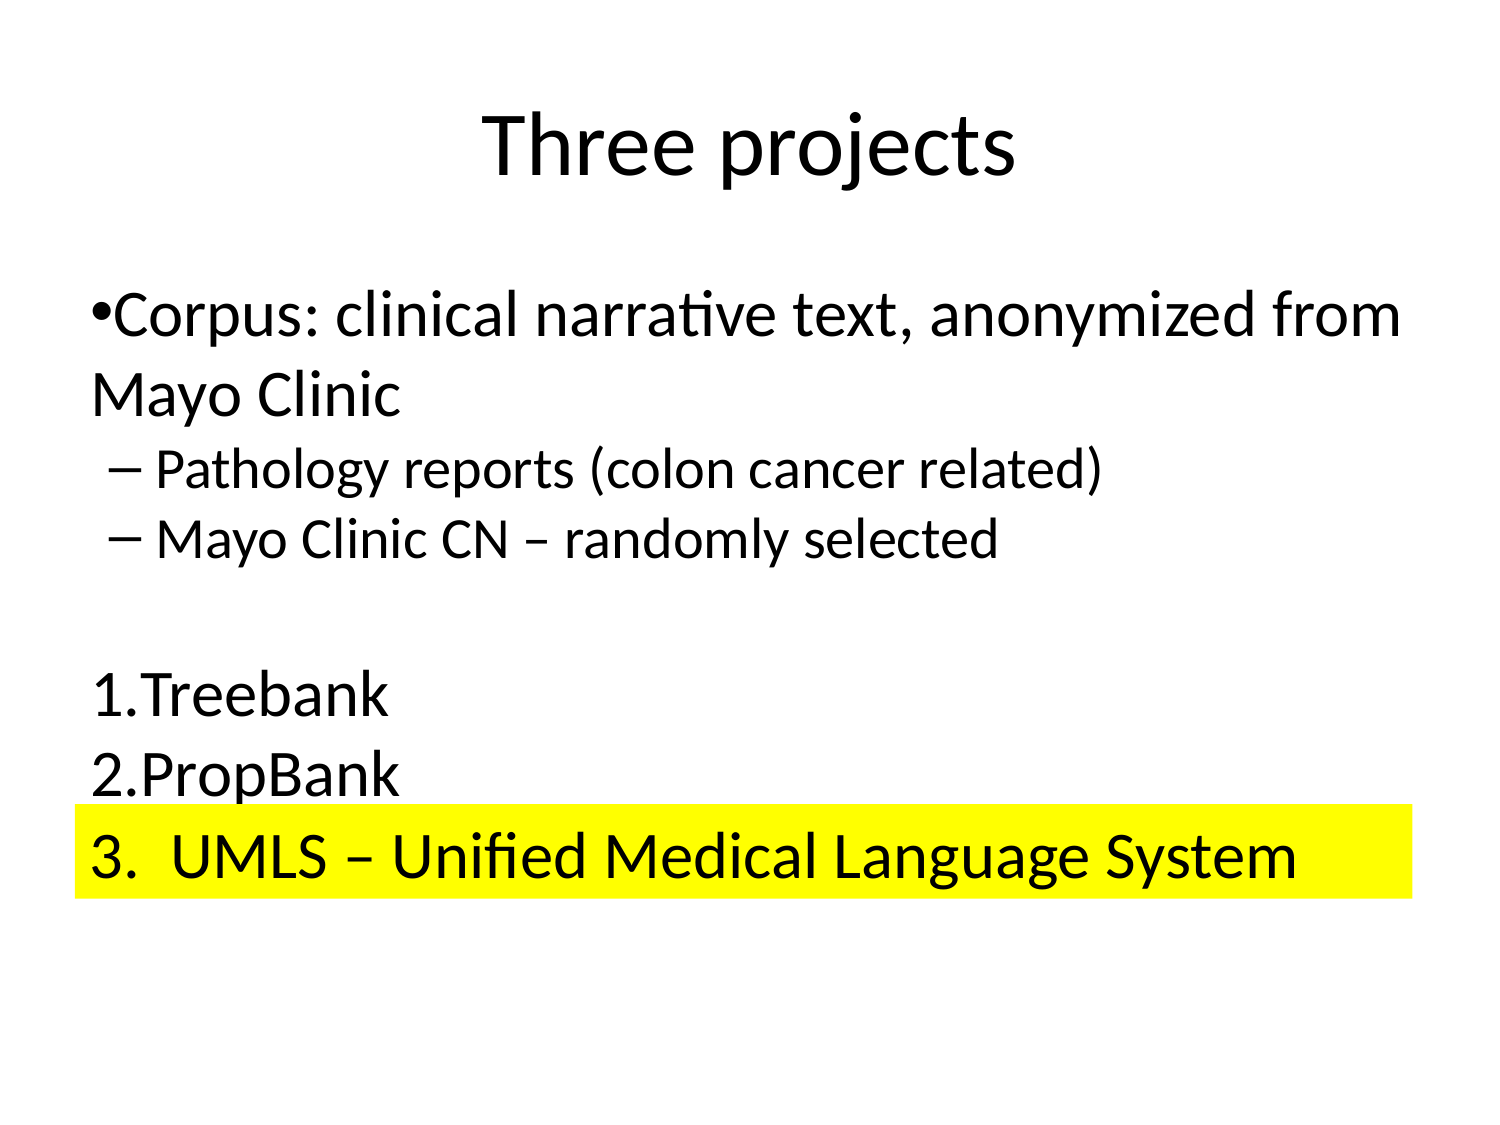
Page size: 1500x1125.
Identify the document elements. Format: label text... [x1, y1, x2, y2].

list Corpus: clinical narrative text, anonymized from Mayo Clinic Pathology reports (colon cancer related) Mayo Clinic CN – randomly selected Treebank PropBank [75, 262, 1425, 825]
title Three projects [75, 45, 1425, 233]
text_box 3. UMLS – Unified Medical Language System [74, 804, 1413, 899]
